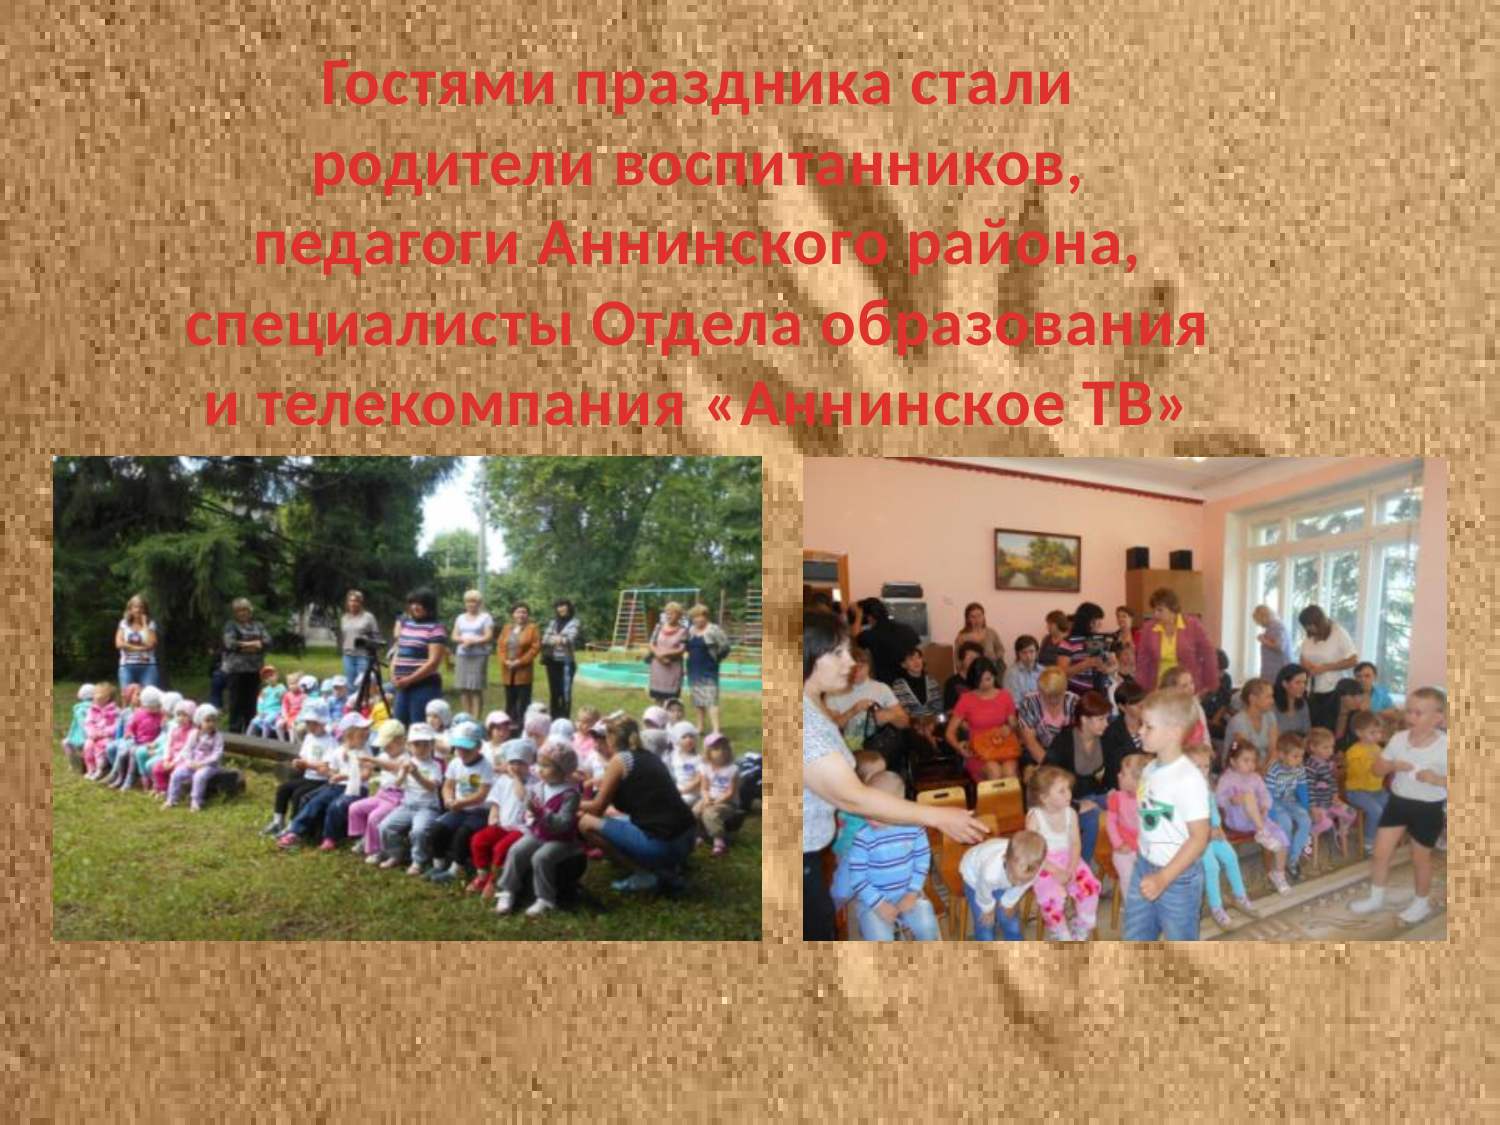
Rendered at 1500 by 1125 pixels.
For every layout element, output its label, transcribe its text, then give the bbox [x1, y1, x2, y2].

picture [0, 0, 1500, 1125]
text_box Гостями праздника стали родители воспитанников, педагоги Аннинского района, специалисты Отдела образования и телекомпания «Аннинское ТВ» [154, 30, 1242, 446]
